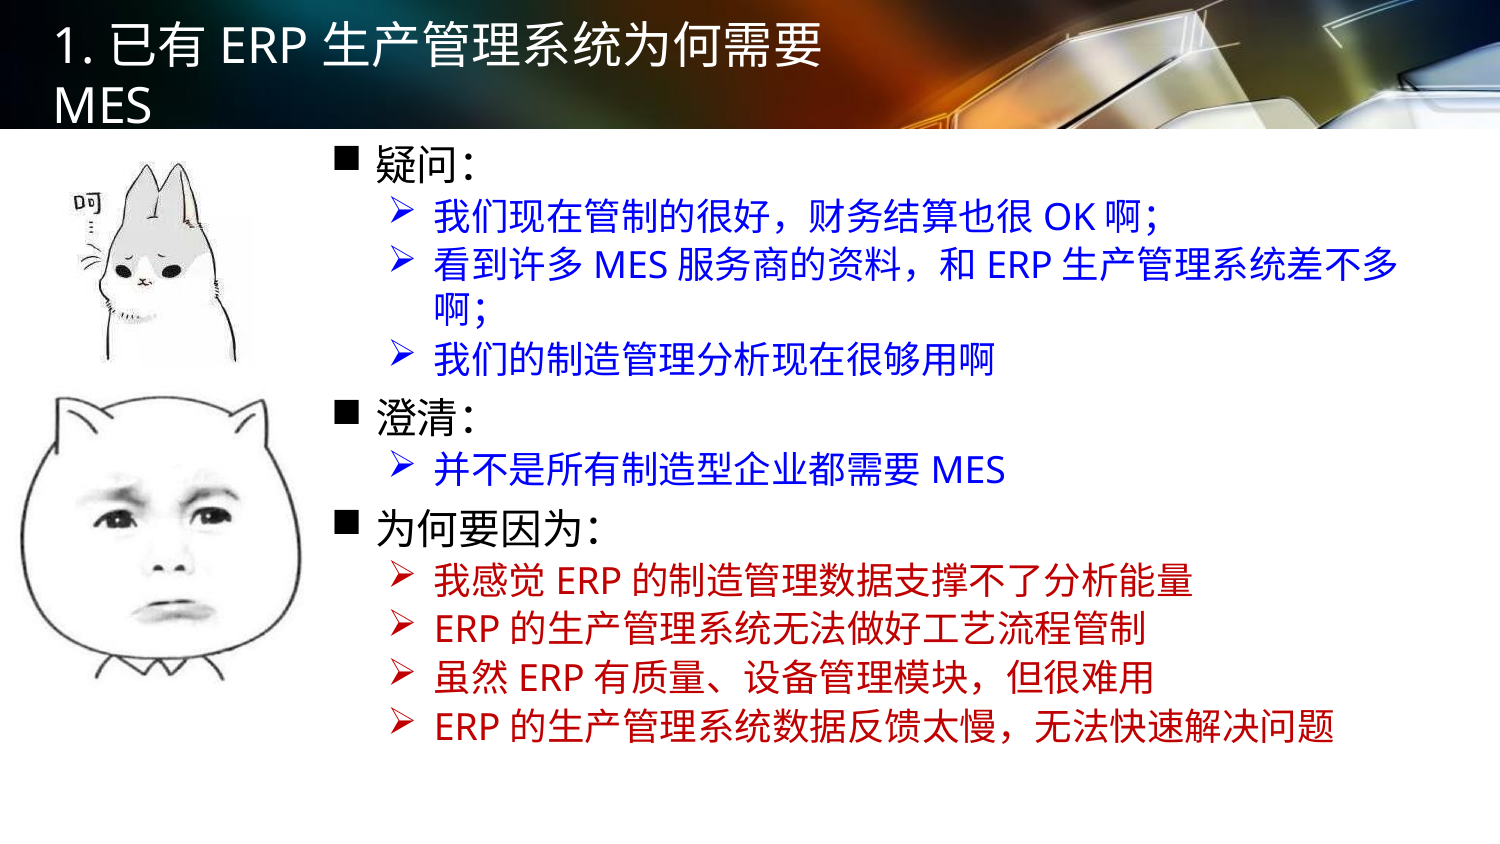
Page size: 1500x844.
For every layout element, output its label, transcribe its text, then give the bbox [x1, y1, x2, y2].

text_box [14, 386, 304, 688]
text_box [61, 161, 254, 366]
title 1.已有ERP生产管理系统为何需要MES [50, 11, 860, 155]
picture [0, 0, 363, 129]
text_box 疑问： 我们现在管制的很好，财务结算也很OK啊； 看到许多MES服务商的资料，和ERP生产管理系统差不多啊； 我们的制造管理分析现在很够用啊 澄清： 并不是所有制造型企业都需要MES 为何要因为： 我感觉ERP的制造管理数据支撑不了分析能量 ERP的生产管理系统无法做好工艺流程管制 虽然ERP有质量、设备管理模块，但很难用 ERP的生产管理系统数据反馈太慢，无法快速解决问题 [329, 132, 1412, 749]
picture [374, 0, 1500, 129]
